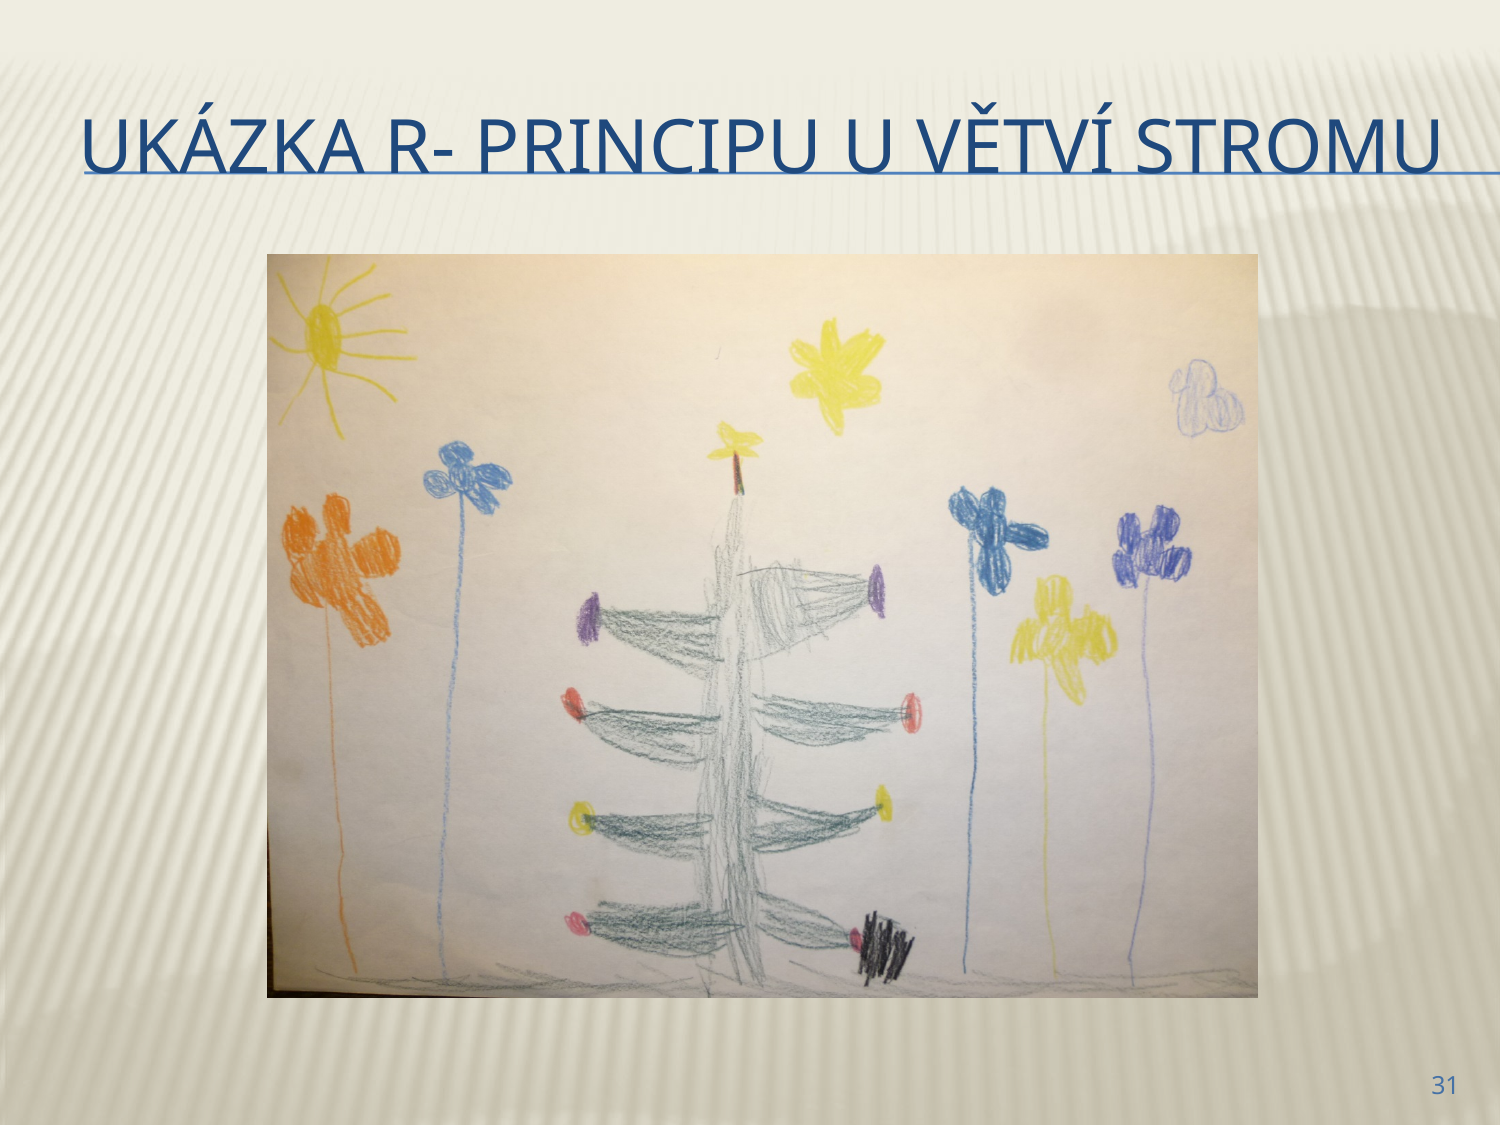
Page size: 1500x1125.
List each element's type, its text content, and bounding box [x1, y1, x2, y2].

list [267, 254, 1258, 998]
title Ukázka r- principu u větví stromu [50, 75, 1475, 213]
slide_number 31 [1350, 1061, 1475, 1103]
